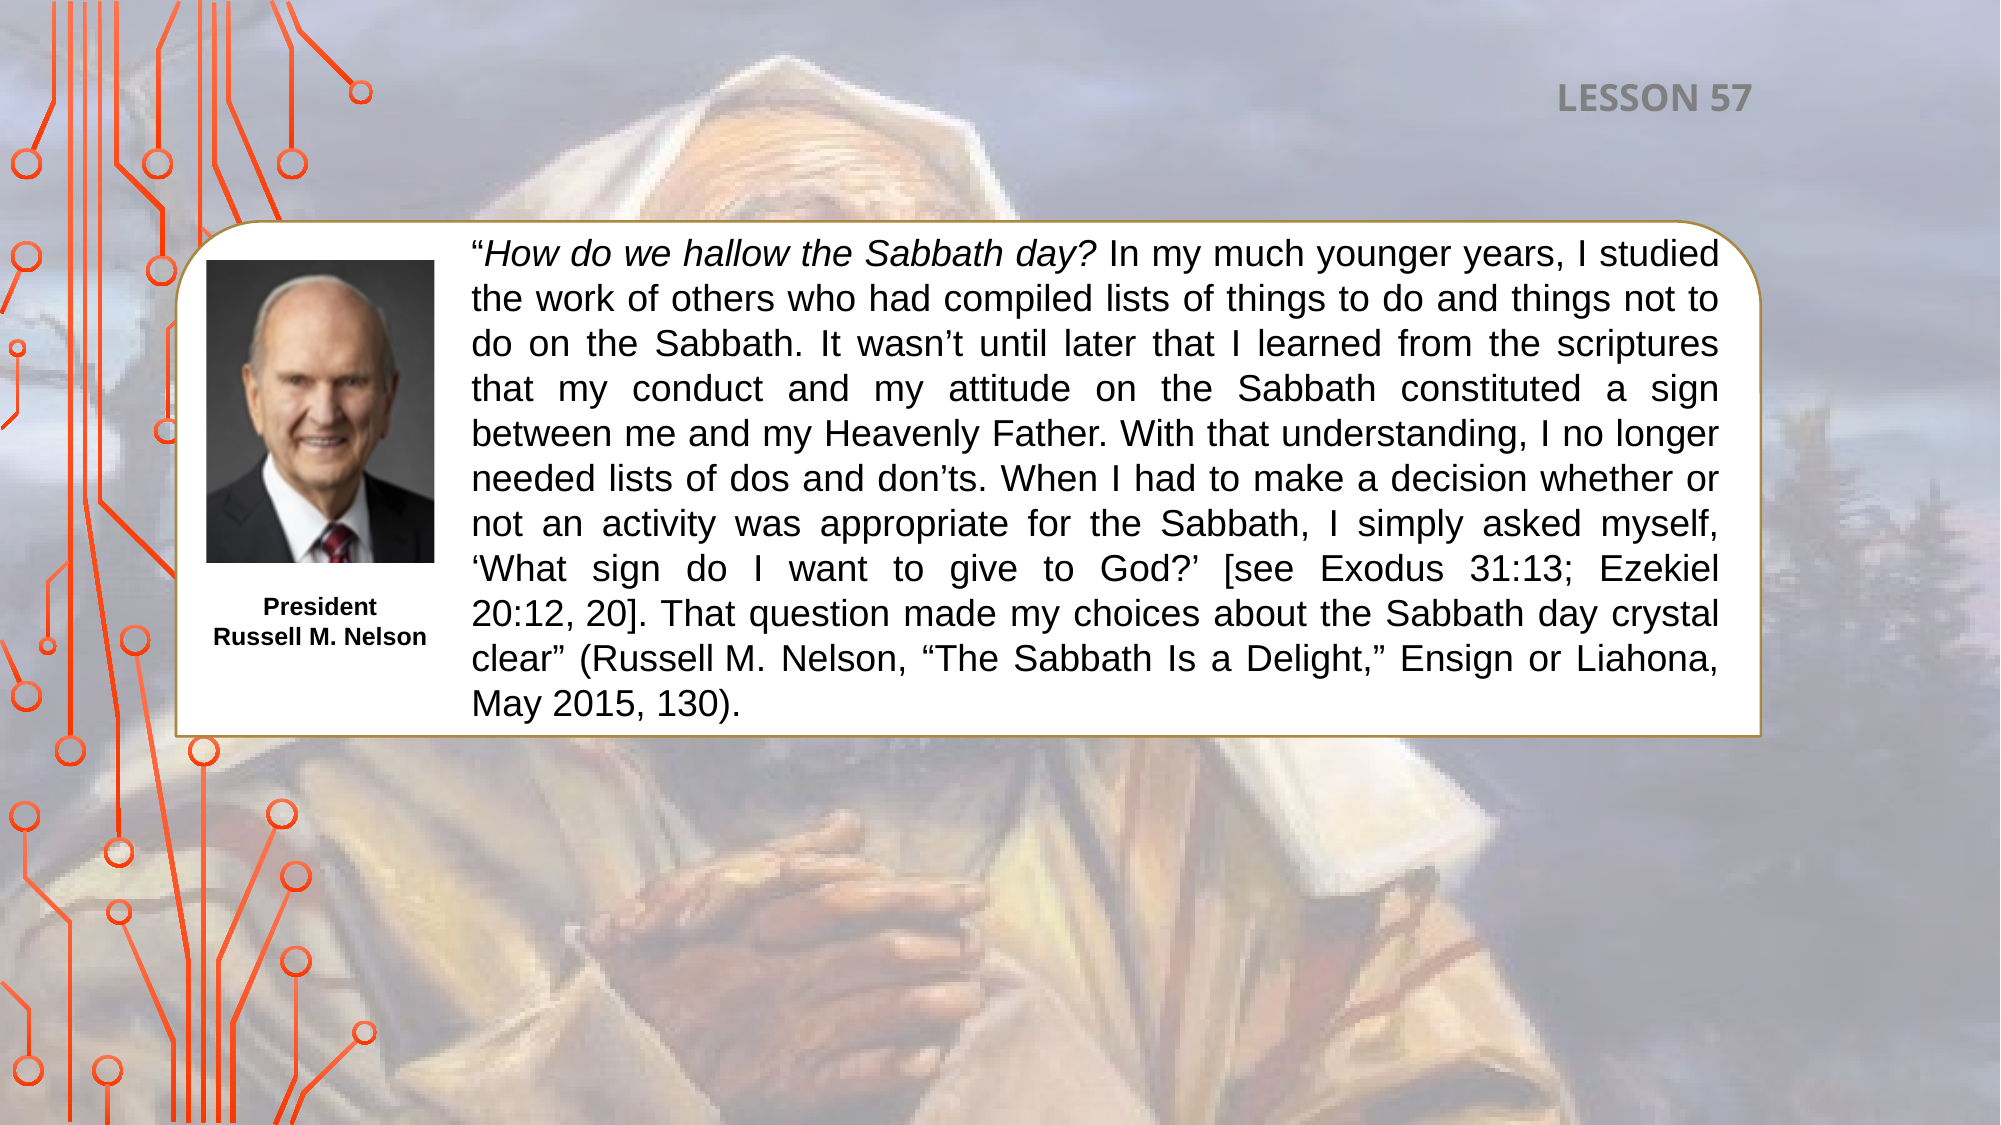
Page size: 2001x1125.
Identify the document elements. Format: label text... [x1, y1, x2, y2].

text_box President Russell M. Nelson [198, 583, 443, 658]
text_box [174, 220, 1763, 738]
text_box “How do we hallow the Sabbath day? In my much younger years, I studied the work of others who had compiled lists of things to do and things not to do on the Sabbath. It wasn’t until later that I learned from the scriptures that my conduct and my attitude on the Sabbath constituted a sign between me and my Heavenly Father. With that understanding, I no longer needed lists of dos and don’ts. When I had to make a decision whether or not an activity was appropriate for the Sabbath, I simply asked myself, ‘What sign do I want to give to God?’ [see Exodus 31:13; Ezekiel 20:12, 20]. That question made my choices about the Sabbath day crystal clear” (Russell M. Nelson, “The Sabbath Is a Delight,” Ensign or Liahona, May 2015, 130). [456, 221, 1735, 732]
picture [206, 260, 435, 563]
text_box LESSON 57 [1541, 66, 1850, 190]
